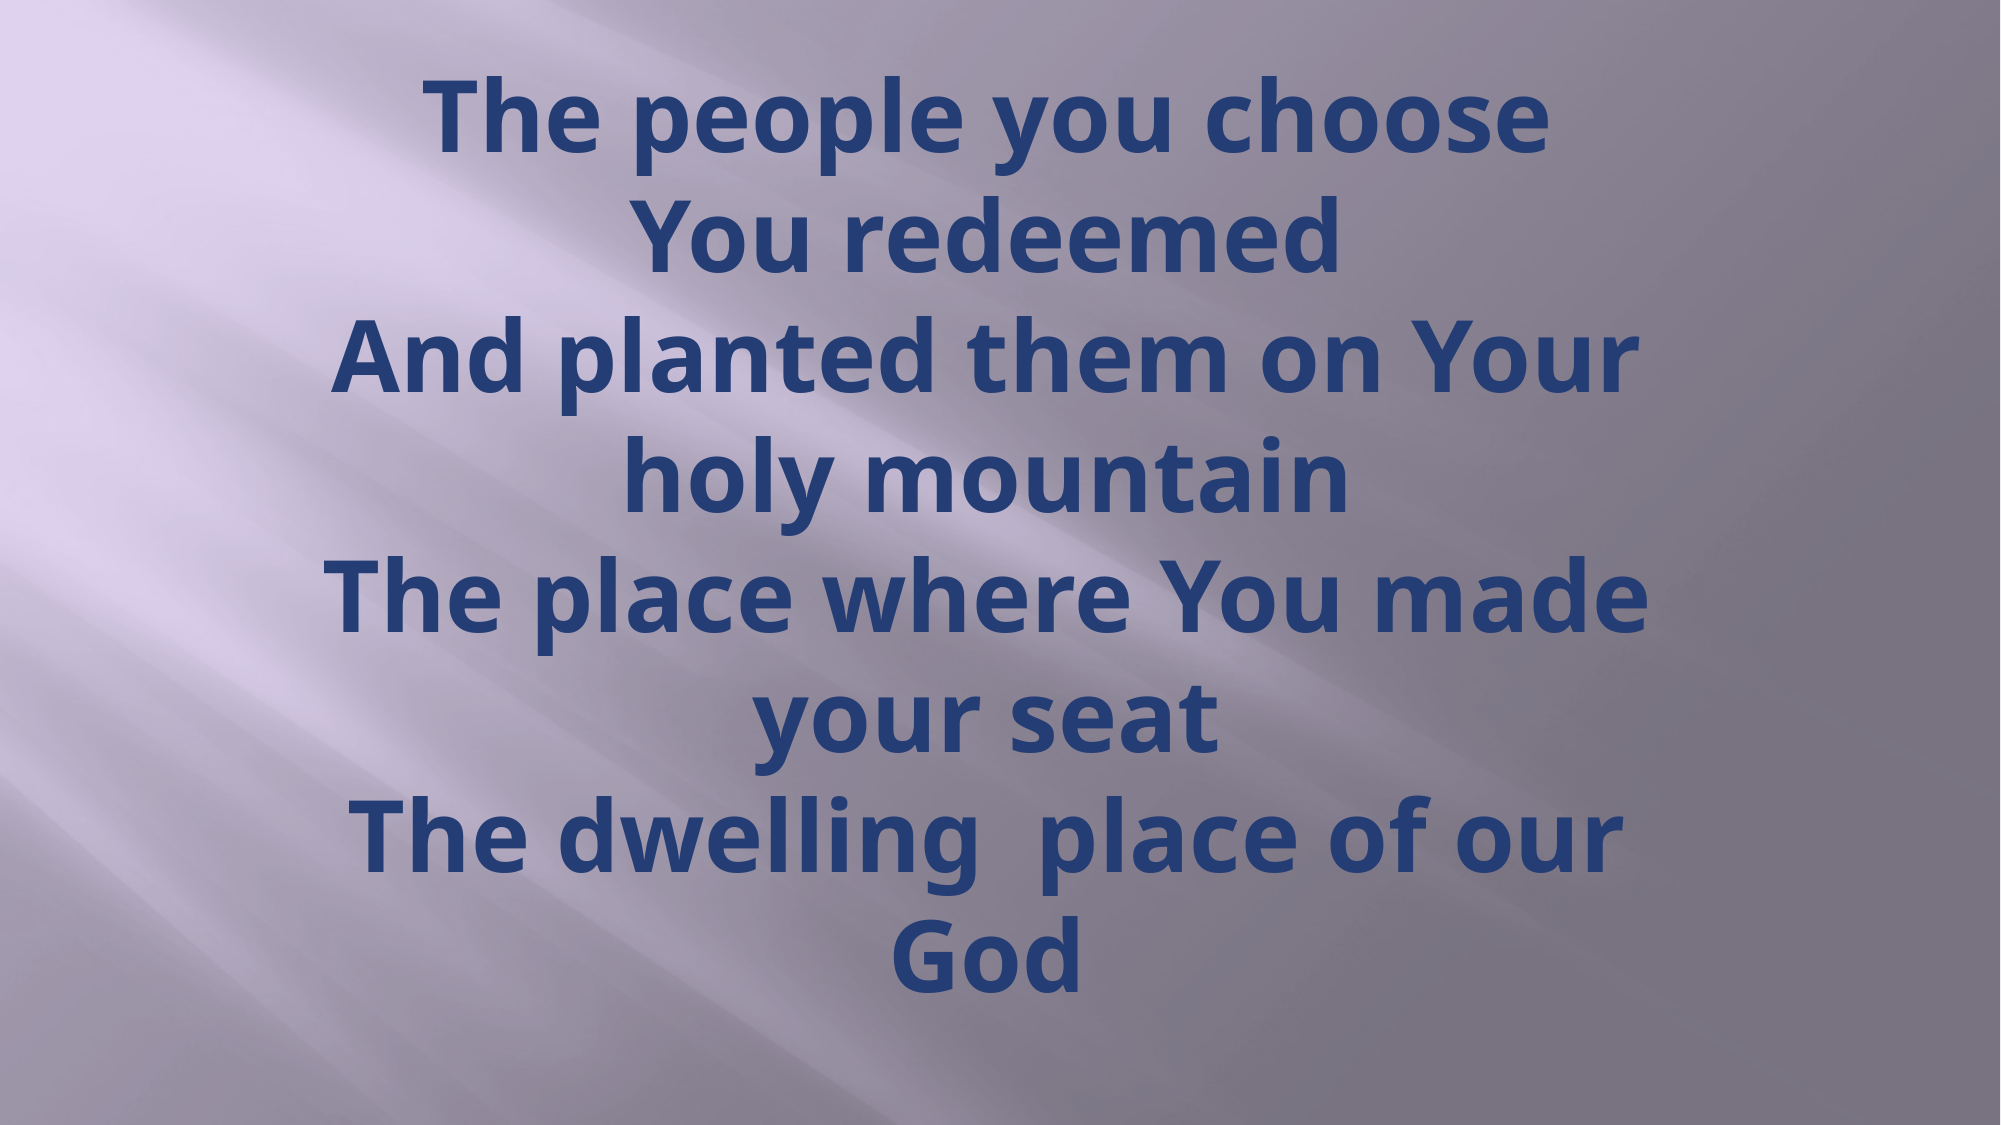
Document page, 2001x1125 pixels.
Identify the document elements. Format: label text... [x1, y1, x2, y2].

title The people you choose You redeemed And planted them on Your holy mountain The place where You made your seat The dwelling place of our God [312, 0, 1663, 1013]
